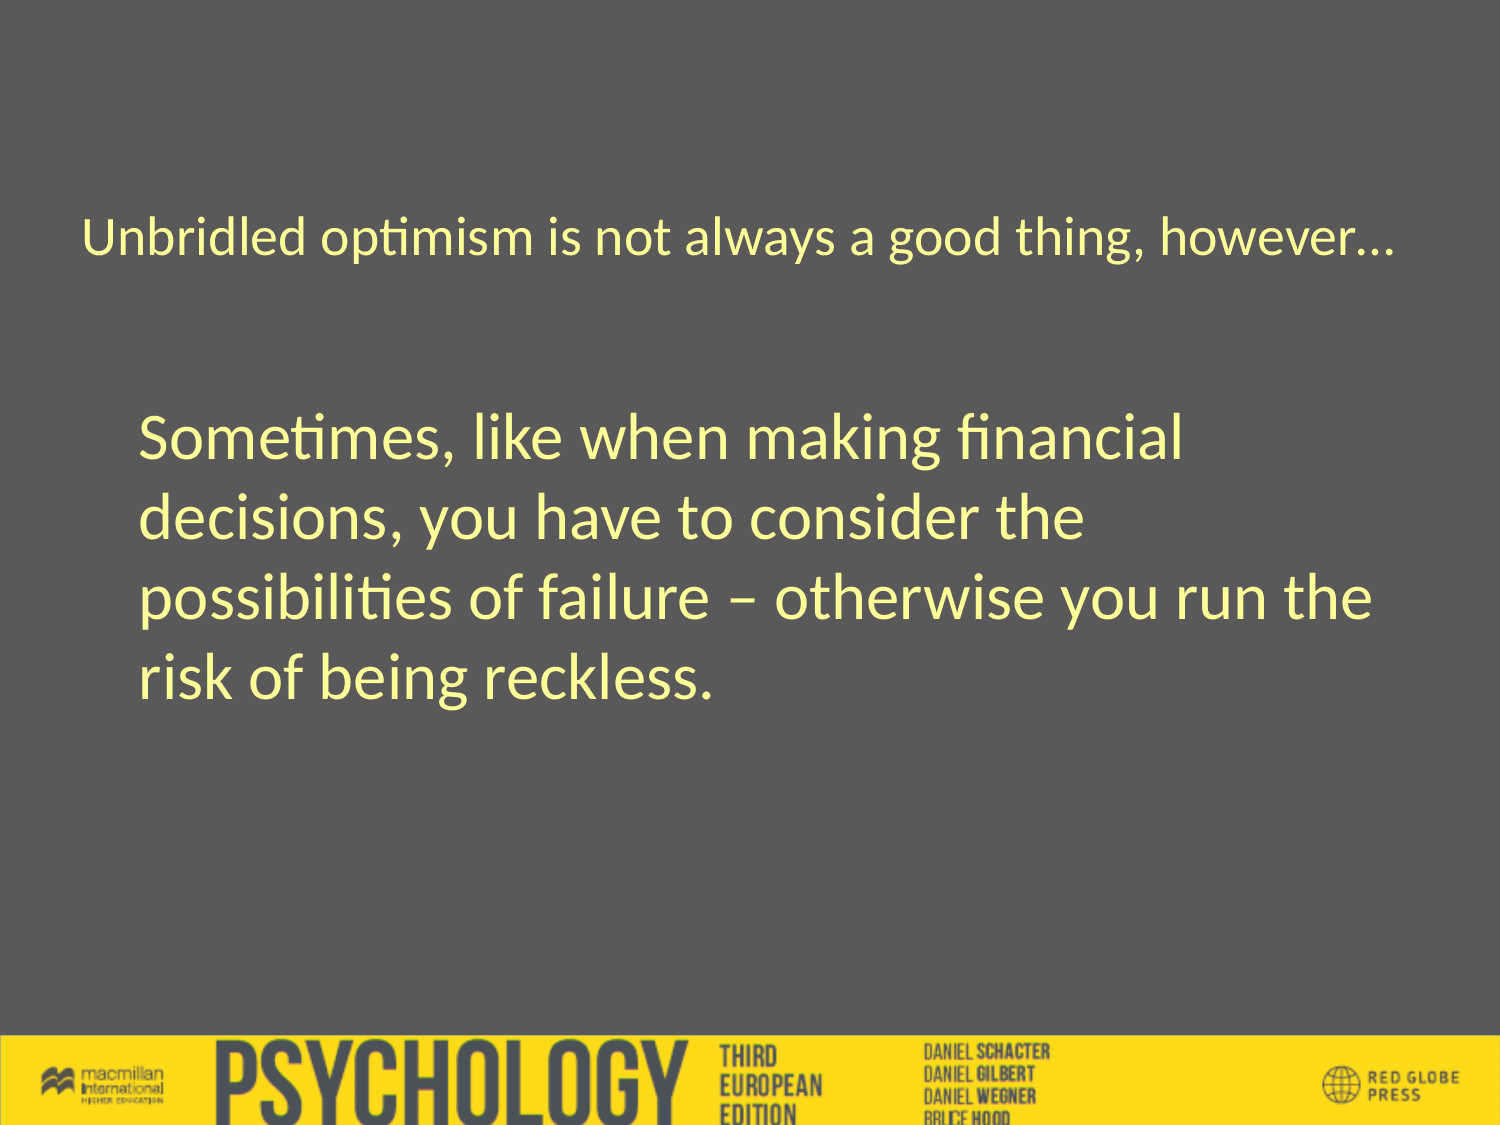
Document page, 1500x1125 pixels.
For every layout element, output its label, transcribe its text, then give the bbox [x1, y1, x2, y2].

list Sometimes, like when making financial decisions, you have to consider the possibilities of failure – otherwise you run the risk of being reckless. [123, 385, 1400, 929]
title Unbridled optimism is not always a good thing, however… [64, 172, 1415, 361]
picture [2, 1036, 1499, 1125]
